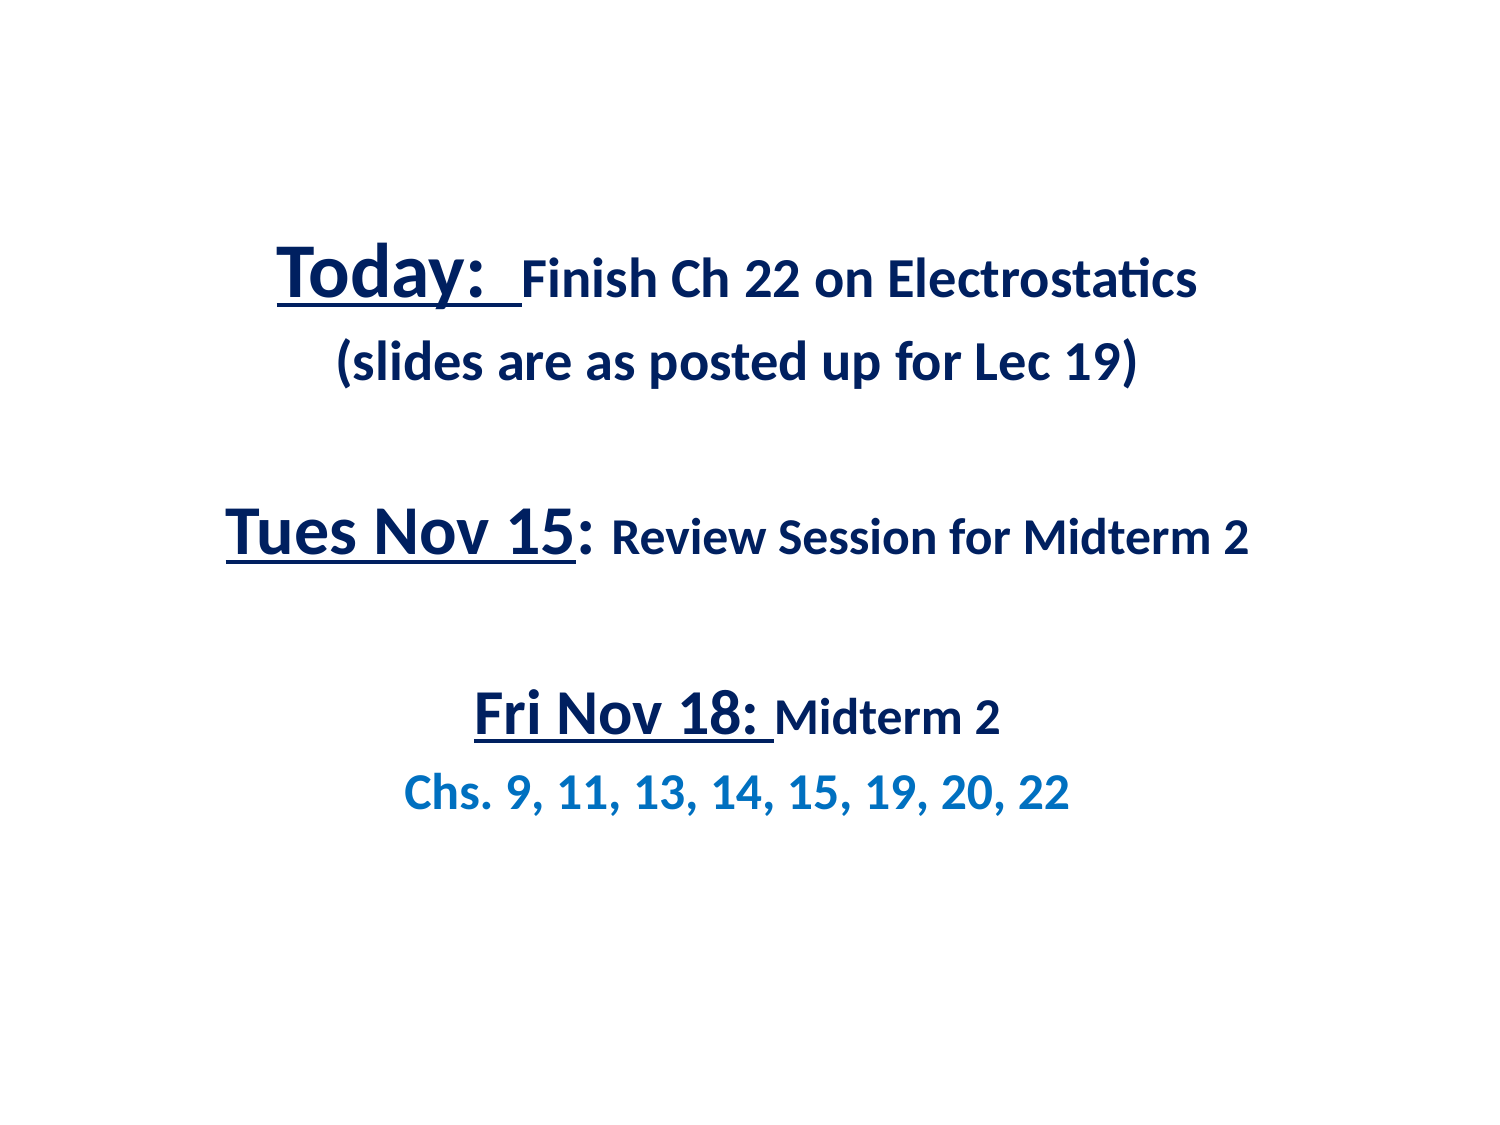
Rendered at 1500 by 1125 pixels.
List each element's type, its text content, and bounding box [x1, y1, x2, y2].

subtitle Today: Finish Ch 22 on Electrostatics (slides are as posted up for Lec 19) Tues Nov 15: Review Session for Midterm 2 Fri Nov 18: Midterm 2 Chs. 9, 11, 13, 14, 15, 19, 20, 22 [112, 212, 1363, 988]
